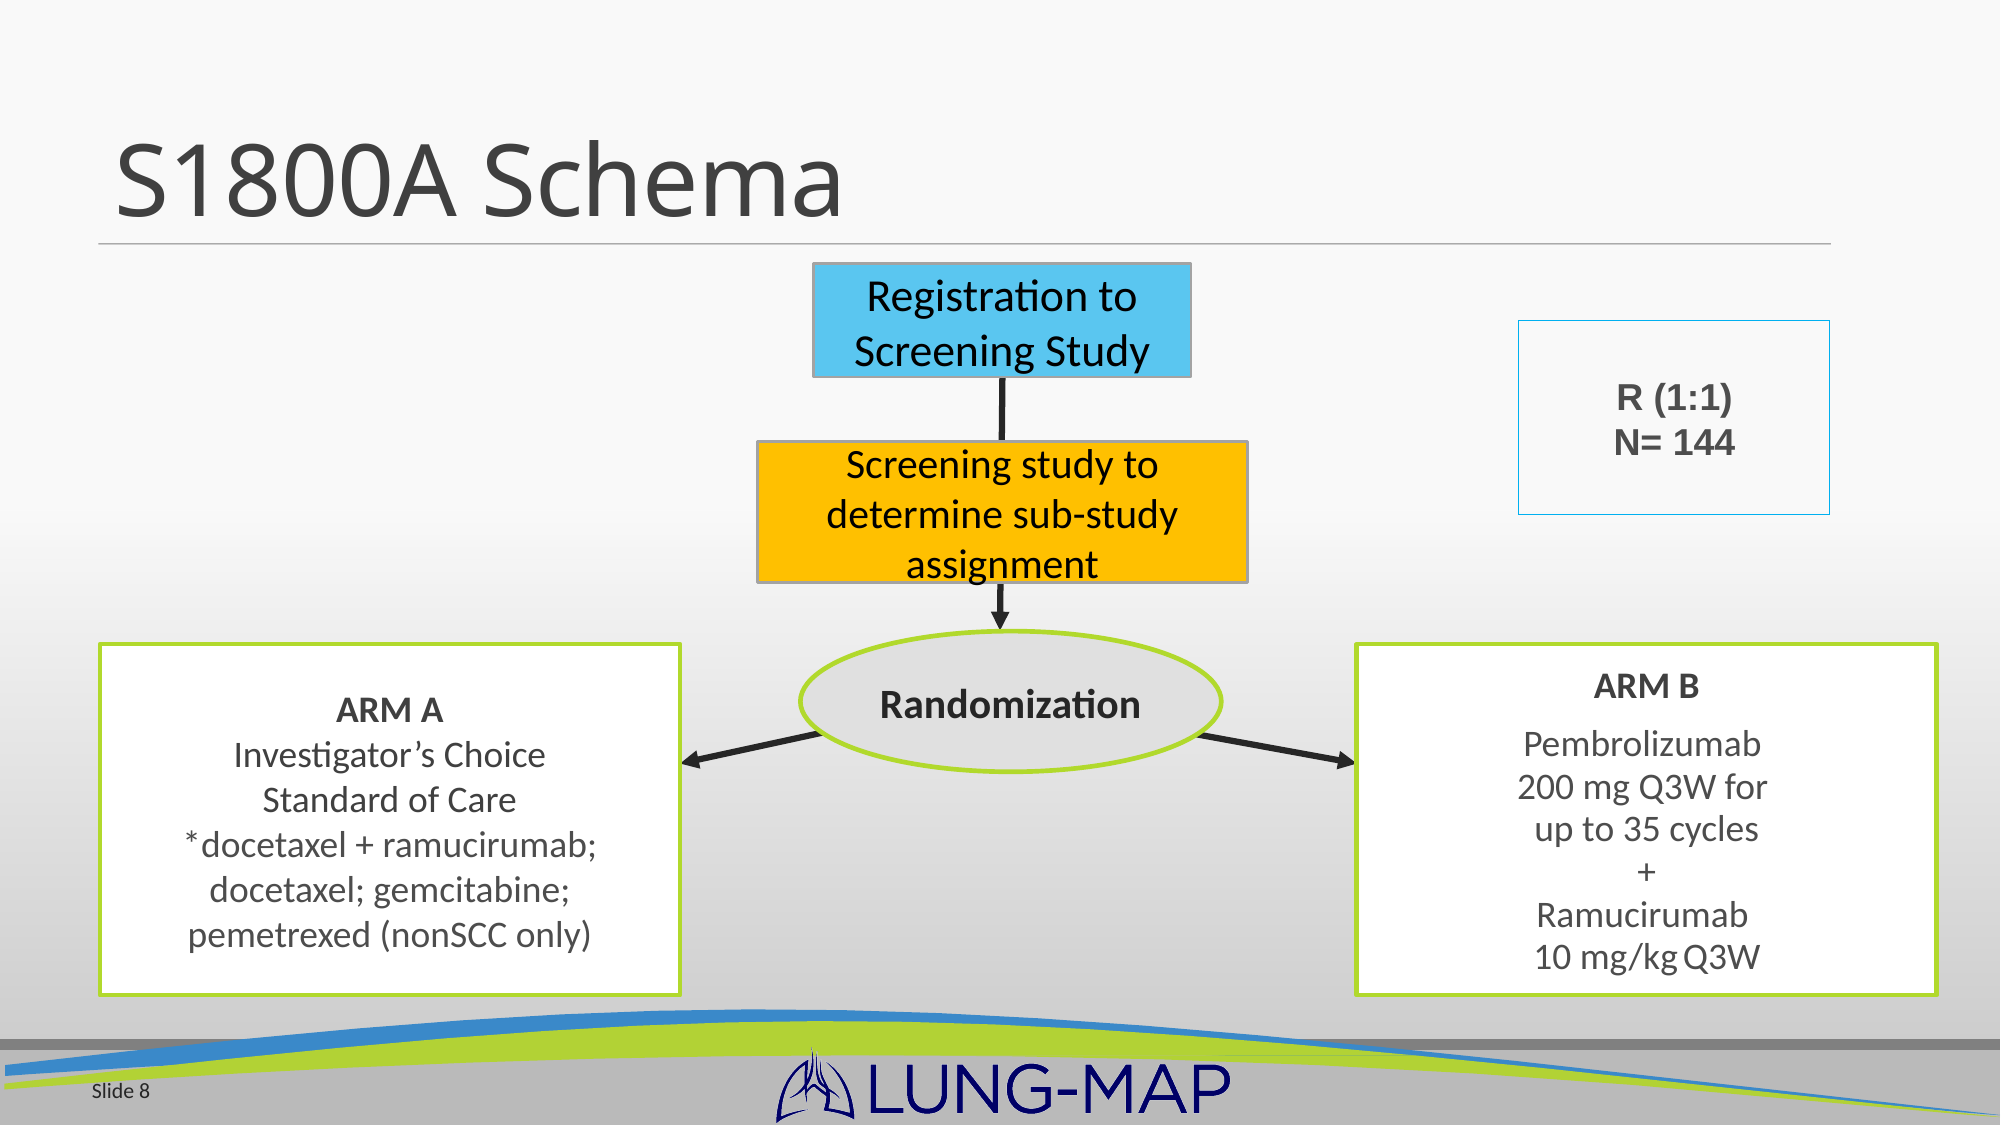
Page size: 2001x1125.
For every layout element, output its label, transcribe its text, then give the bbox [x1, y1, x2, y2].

text_box ARM A Investigator’s Choice Standard of Care *docetaxel + ramucirumab; docetaxel; gemcitabine; pemetrexed (nonSCC only) [99, 643, 681, 996]
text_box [999, 376, 1003, 631]
title S1800A Schema [99, 5, 1830, 245]
picture [578, 1041, 1422, 1125]
text_box Screening study to determine sub-study assignment [756, 440, 996, 584]
text_box Registration to Screening Study [812, 262, 1192, 378]
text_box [679, 720, 875, 764]
text_box Randomization [799, 629, 1223, 774]
text_box Screening study to determine sub-study assignment [1011, 440, 1249, 584]
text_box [1125, 720, 1358, 764]
slide_number Slide 8 [9, 1059, 166, 1120]
text_box ARM B Pembrolizumab 200 mg Q3W for up to 35 cycles + Ramucirumab 10 mg/kg Q3W [1355, 643, 1938, 996]
text_box R (1:1) N= 144 [1518, 320, 1830, 515]
